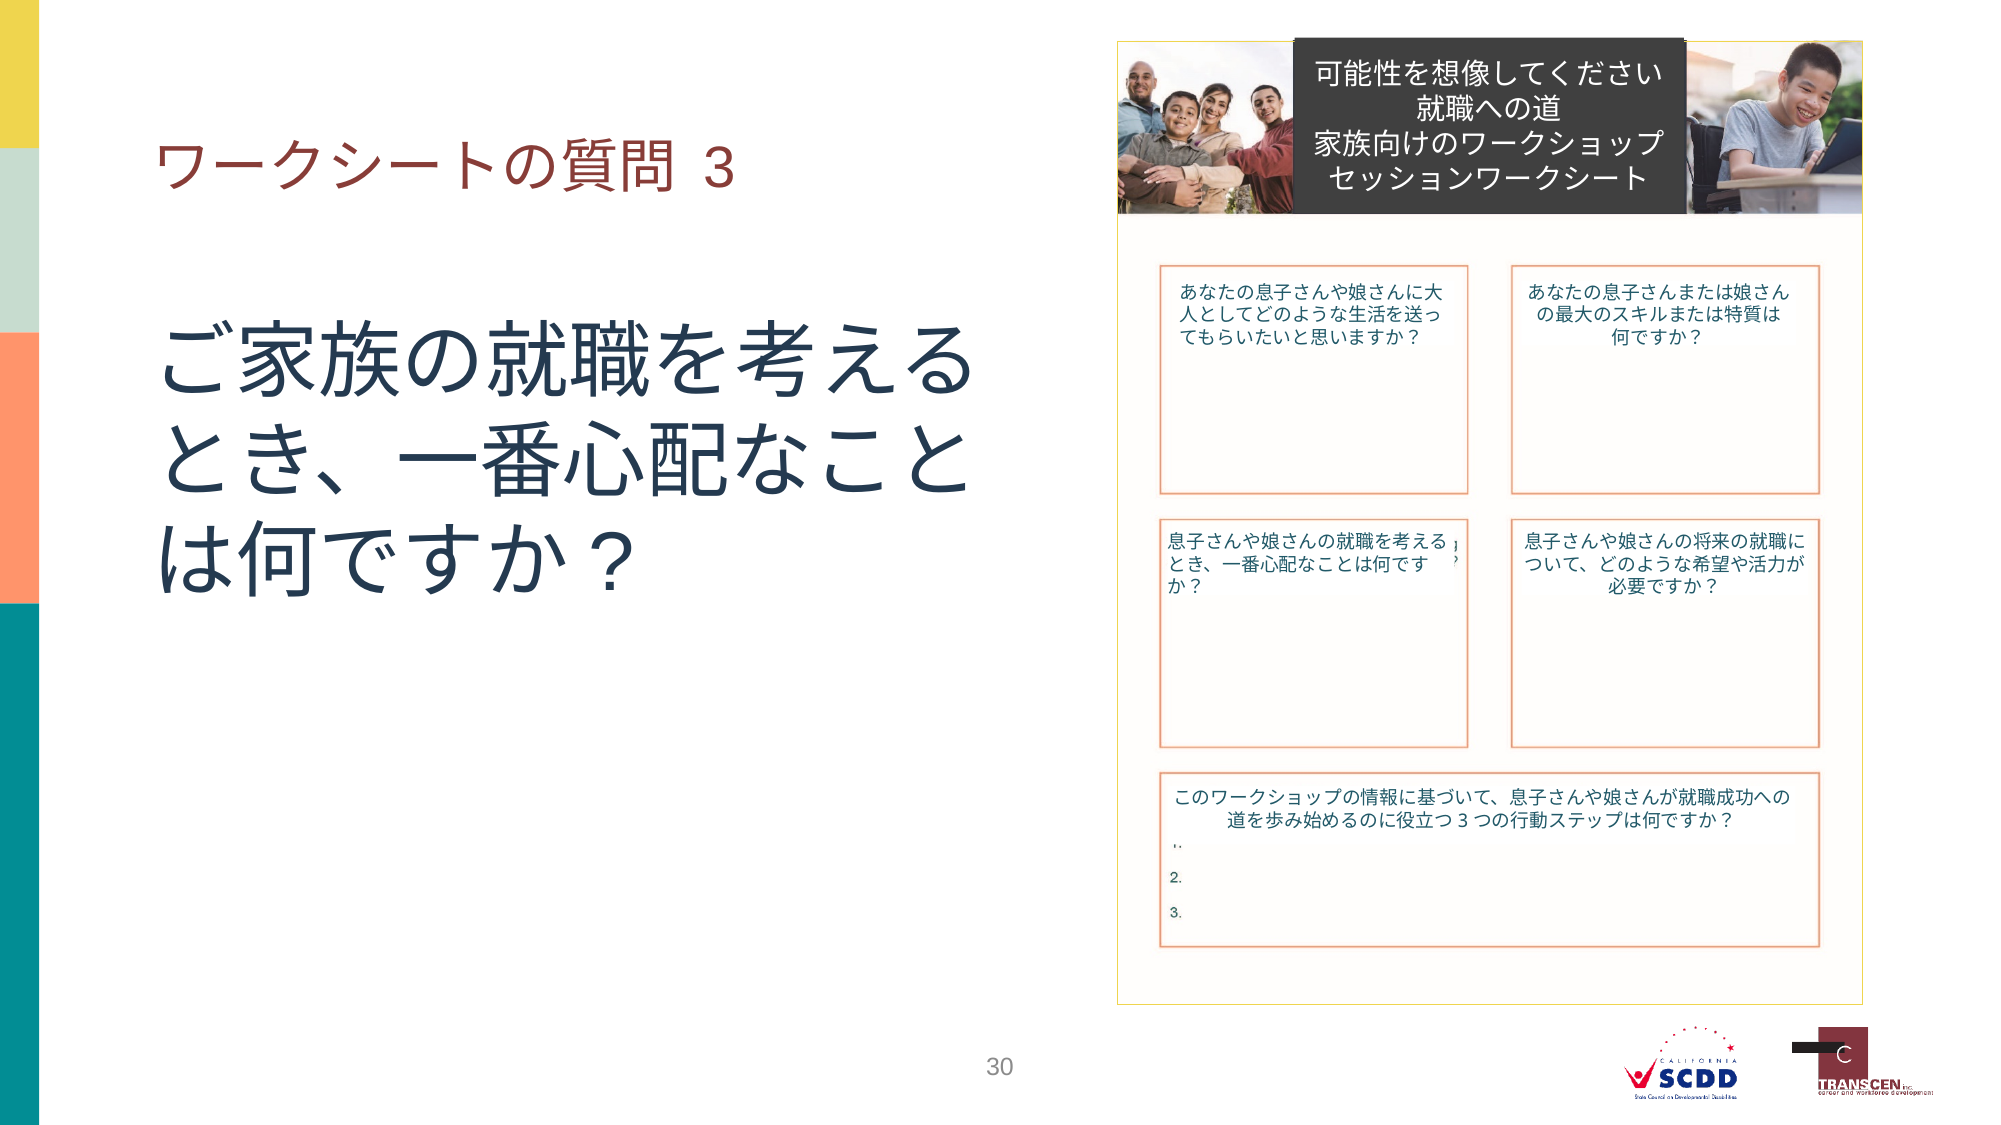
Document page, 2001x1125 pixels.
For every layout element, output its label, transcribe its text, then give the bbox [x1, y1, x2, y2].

list ご家族の就職を考えるとき、一番心配なことは何ですか? [137, 299, 1009, 1014]
picture [1117, 40, 1863, 1005]
title ワークシートの質問 3 [137, 59, 1117, 278]
picture [1792, 1027, 1933, 1096]
picture [1622, 1024, 1744, 1104]
slide_number 30 [774, 1035, 1225, 1096]
